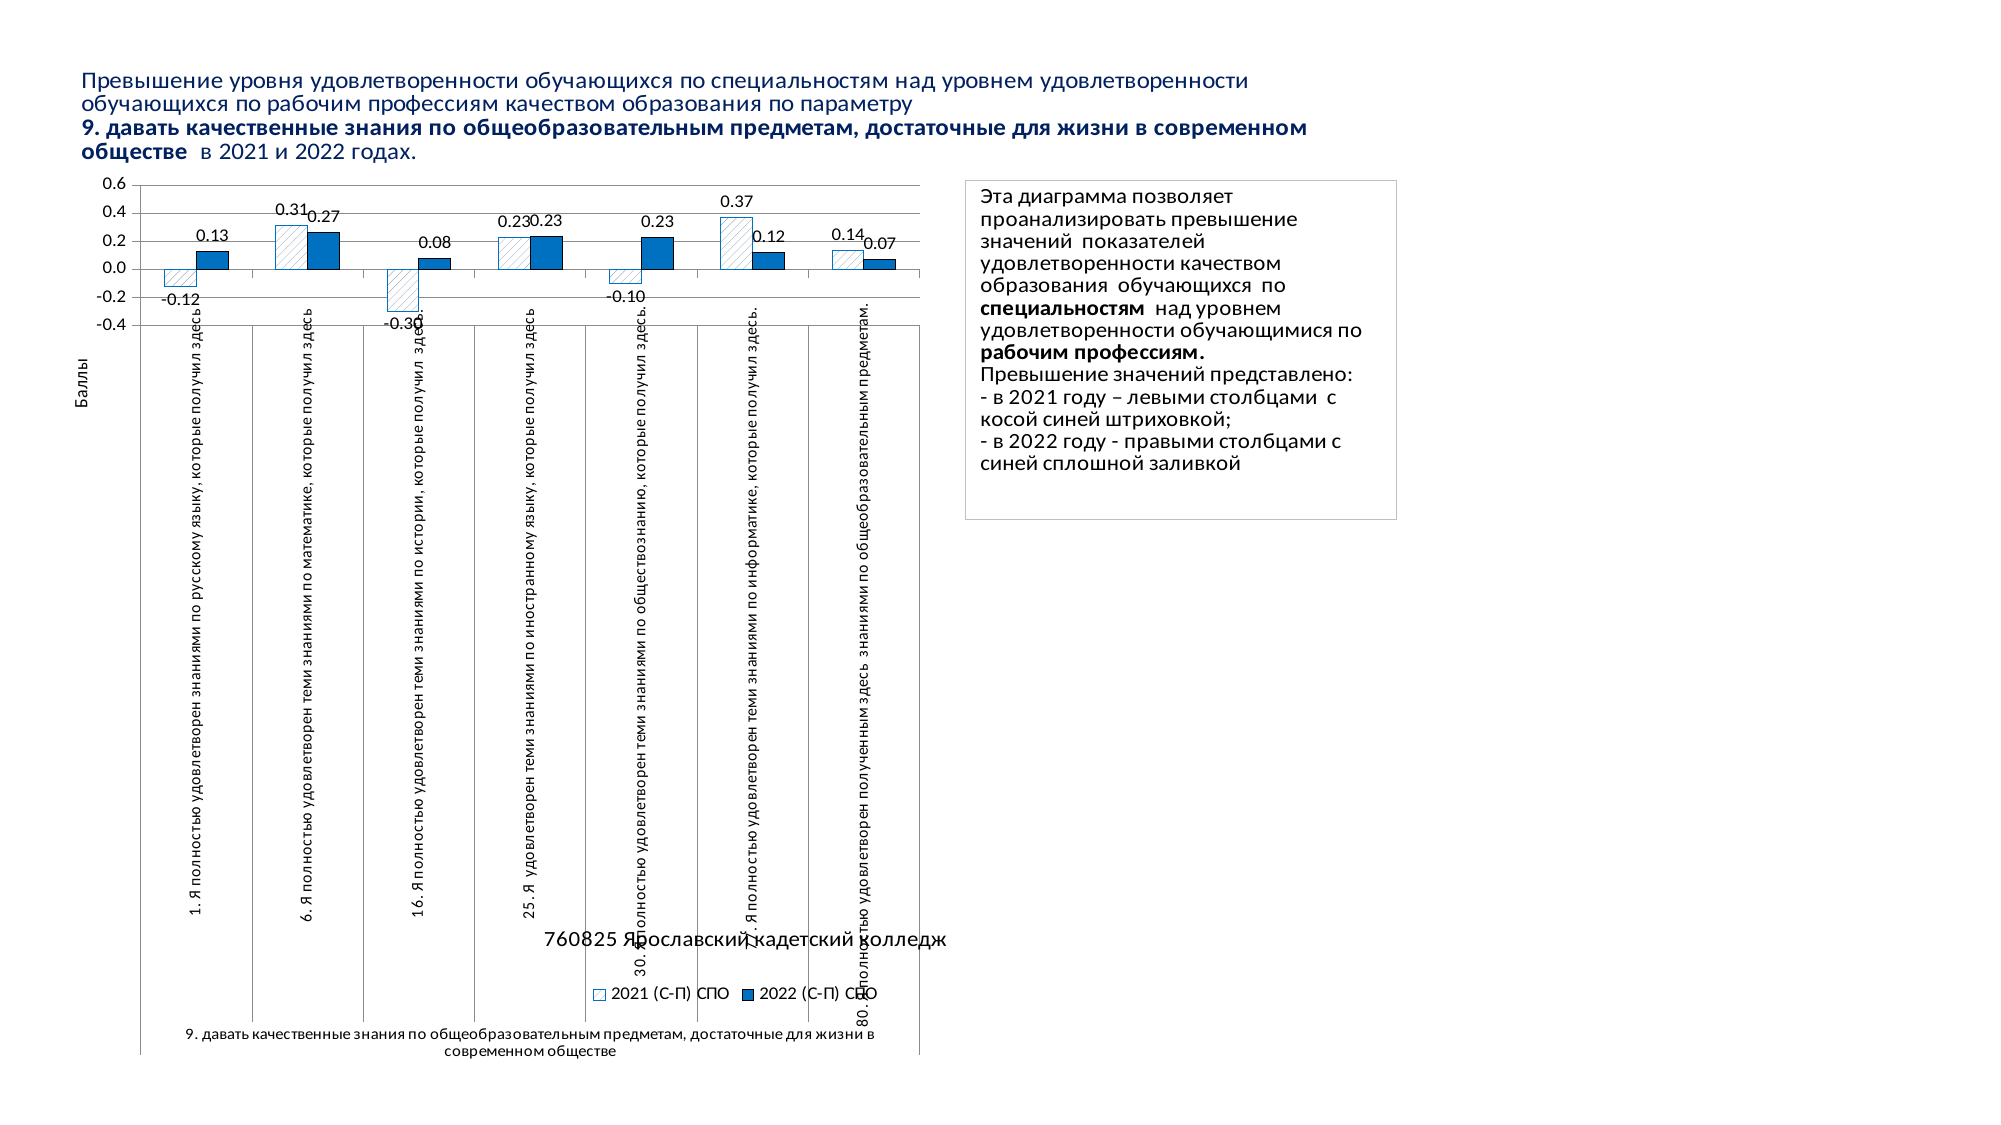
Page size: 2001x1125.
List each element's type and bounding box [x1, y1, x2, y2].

chart [59, 58, 1414, 1061]
